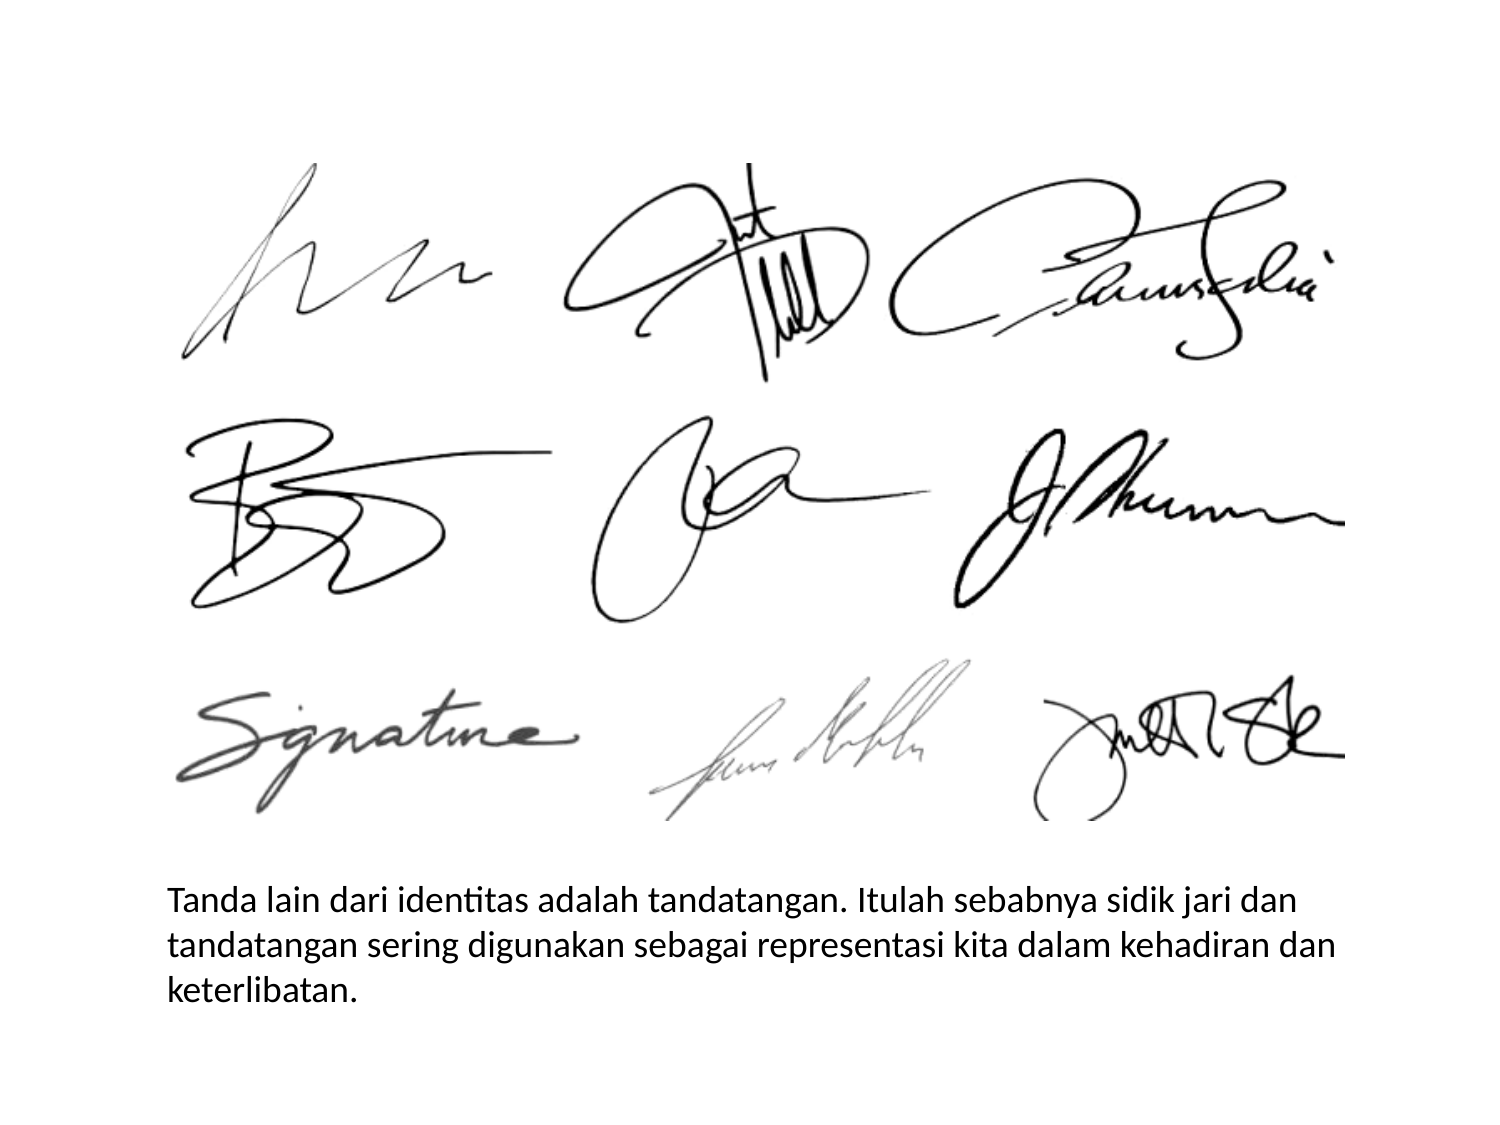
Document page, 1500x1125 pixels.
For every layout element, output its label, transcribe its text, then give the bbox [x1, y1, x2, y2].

picture [175, 163, 1345, 821]
text_box Tanda lain dari identitas adalah tandatangan. Itulah sebabnya sidik jari dan tandatangan sering digunakan sebagai representasi kita dalam kehadiran dan keterlibatan. [152, 867, 1430, 1055]
